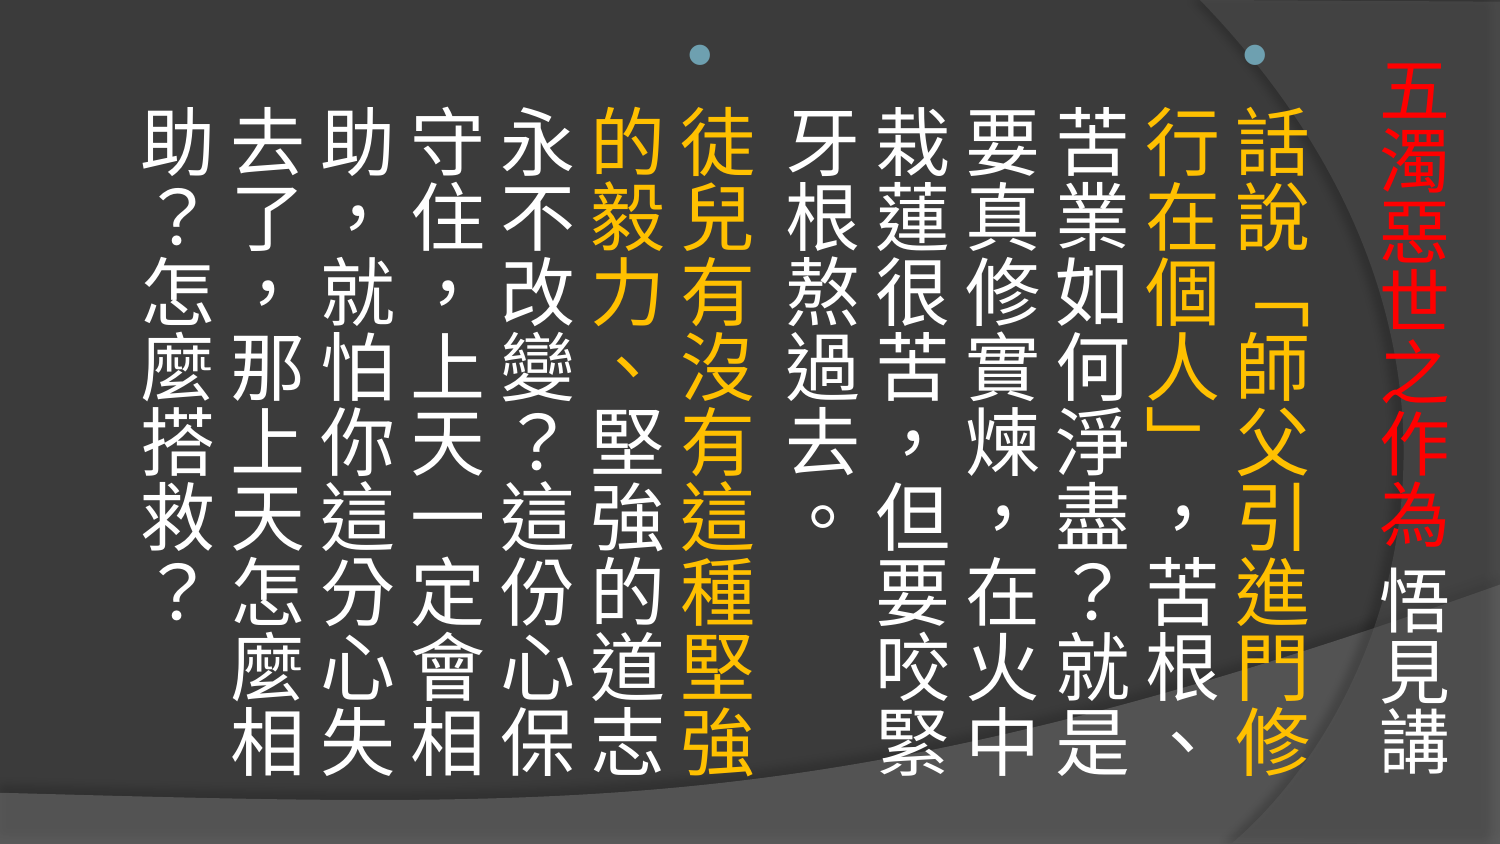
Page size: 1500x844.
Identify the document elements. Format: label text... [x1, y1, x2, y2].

list 話說「師父引進門修行在個人」，苦根、苦業如何淨盡？就是要真修實煉，在火中栽蓮很苦，但要咬緊牙根熬過去。 徒兒有沒有這種堅強的毅力、堅強的道志永不改變？這份心保守住，上天一定會相助，就怕你這分心失去了，那上天怎麼相助？怎麼搭救？ [17, 20, 1341, 824]
title 五濁惡世之作為 悟見講 [1352, 20, 1473, 812]
